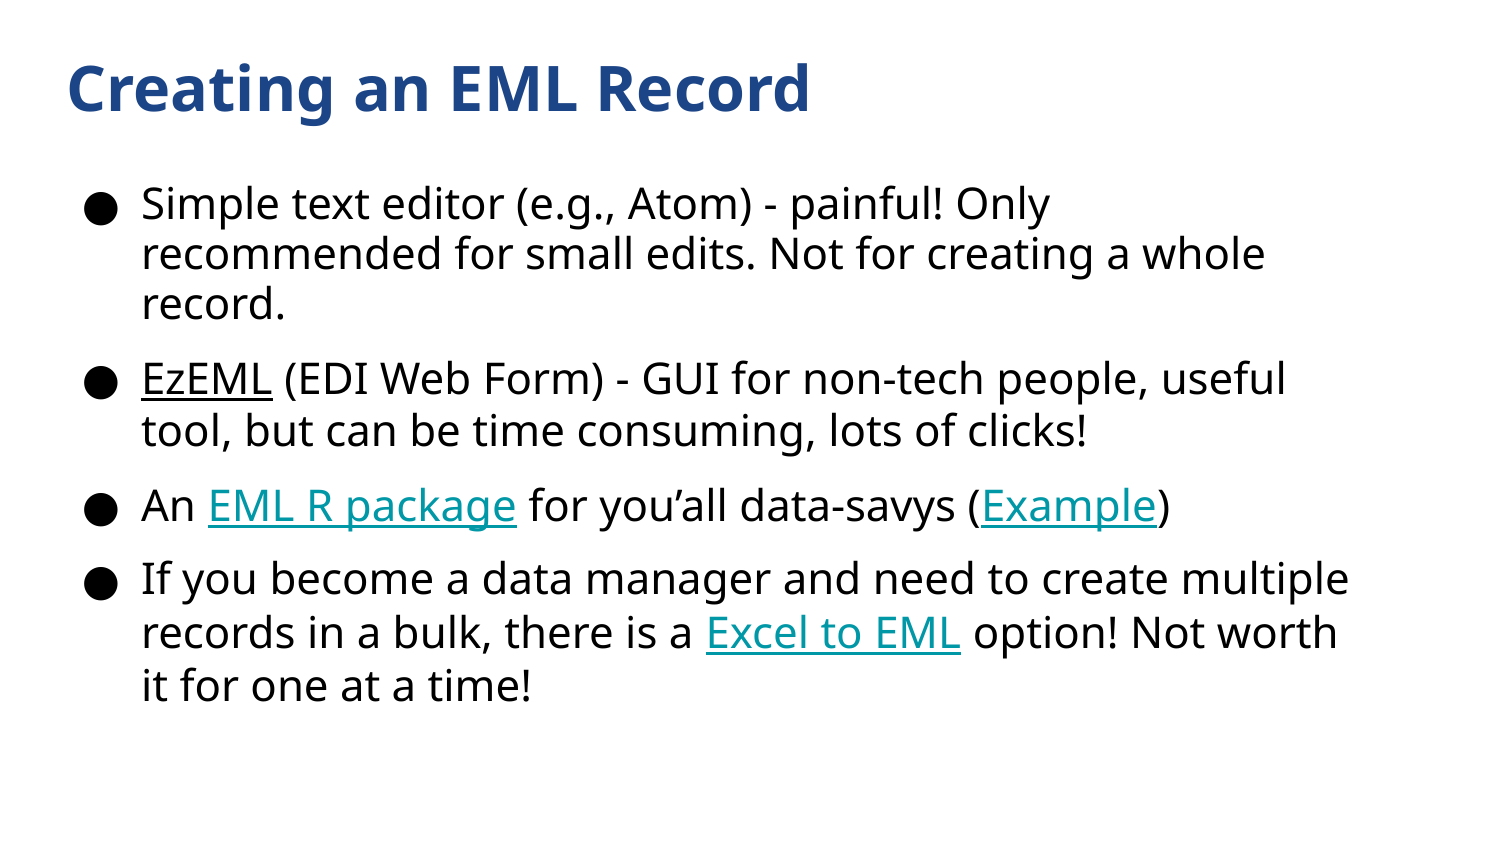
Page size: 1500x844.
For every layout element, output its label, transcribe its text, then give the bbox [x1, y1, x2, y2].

title Creating an EML Record [51, 33, 1449, 128]
list Simple text editor (e.g., Atom) - painful! Only recommended for small edits. Not for creating a whole record. EzEML (EDI Web Form) - GUI for non-tech people, useful tool, but can be time consuming, lots of clicks! An EML R package for you’all data-savys (Example) If you become a data manager and need to create multiple records in a bulk, there is a Excel to EML option! Not worth it for one at a time! [51, 165, 1374, 805]
